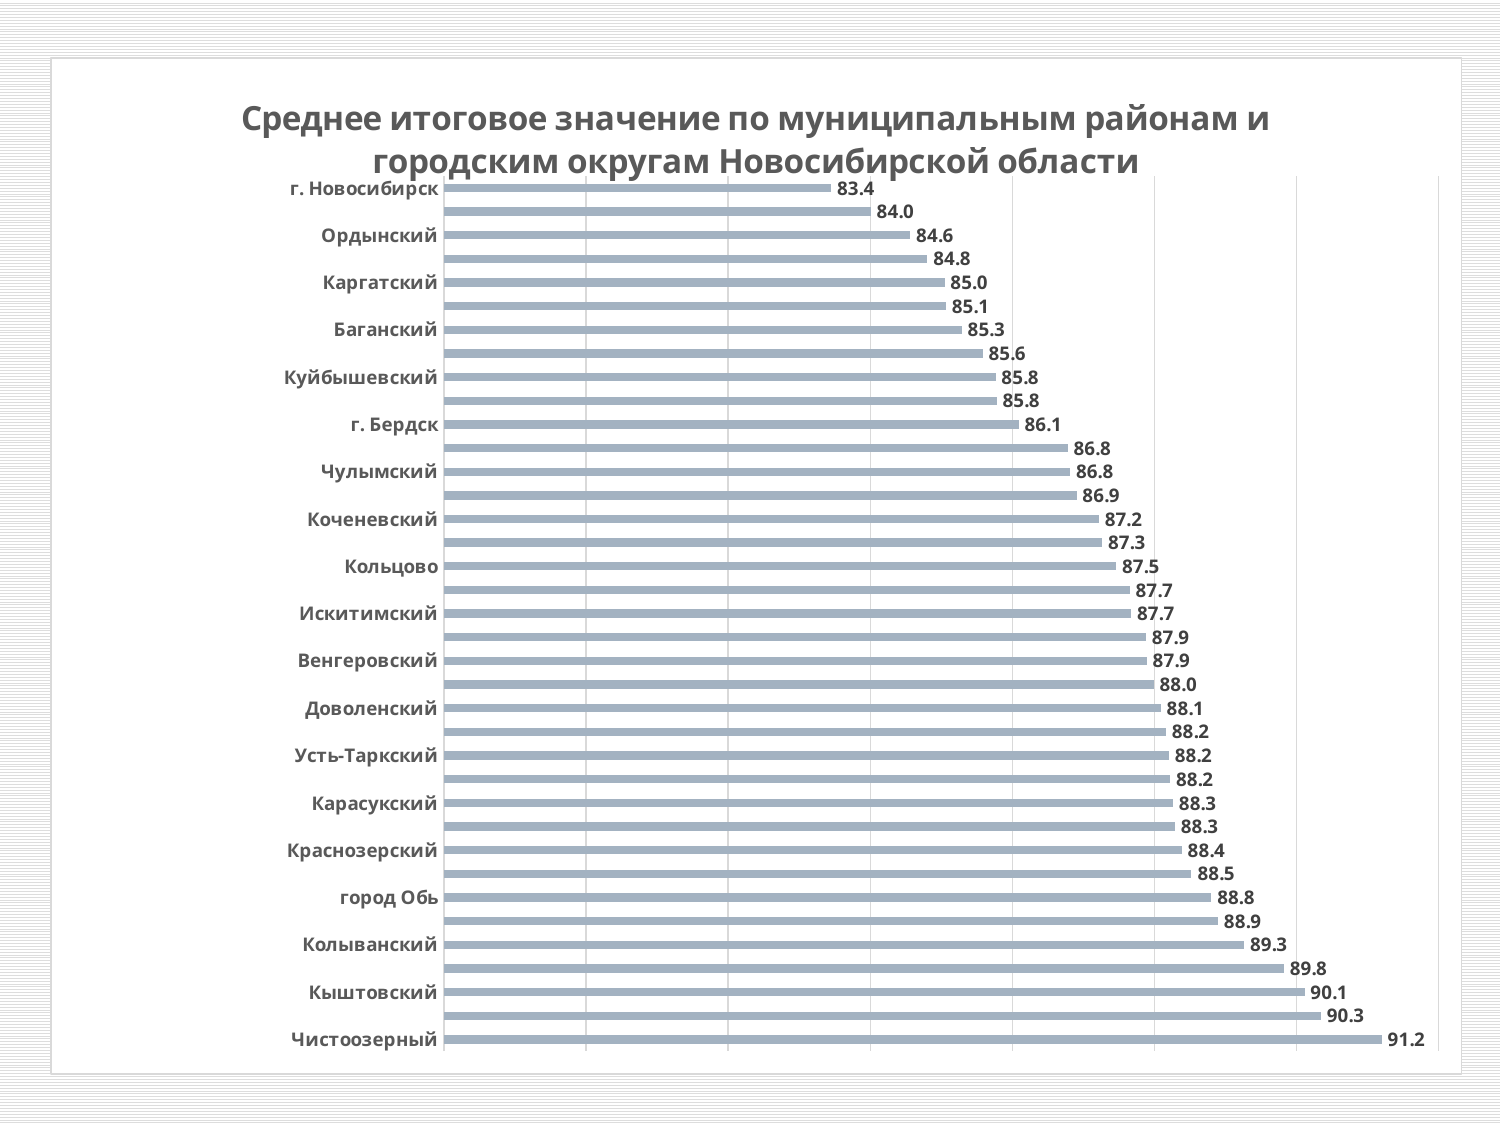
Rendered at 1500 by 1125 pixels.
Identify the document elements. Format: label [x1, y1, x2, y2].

chart [49, 56, 1463, 1076]
